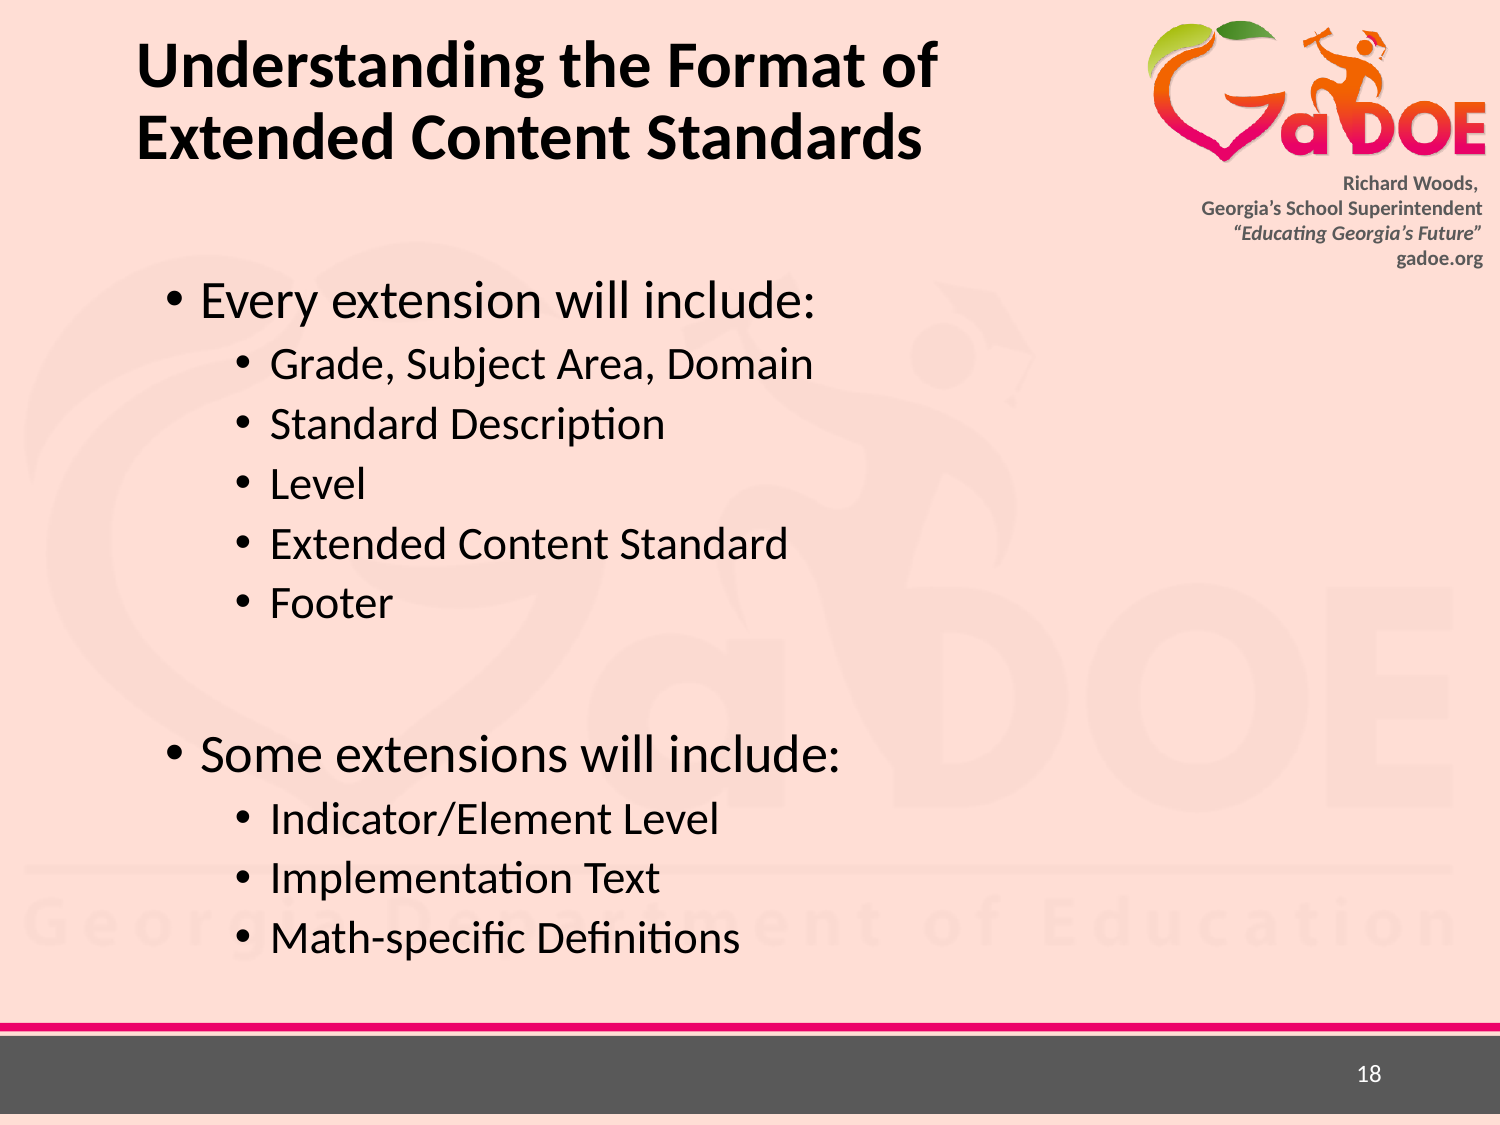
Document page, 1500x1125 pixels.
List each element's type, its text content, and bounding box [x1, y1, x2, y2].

picture [1135, 8, 1499, 164]
list Every extension will include: Grade, Subject Area, Domain Standard Description Level Extended Content Standard Footer Some extensions will include: Indicator/Element Level Implementation Text Math-specific Definitions [150, 264, 1444, 978]
slide_number 18 [1059, 1042, 1397, 1103]
title Understanding the Format of Extended Content Standards [121, 68, 1158, 217]
picture [19, 235, 1473, 980]
